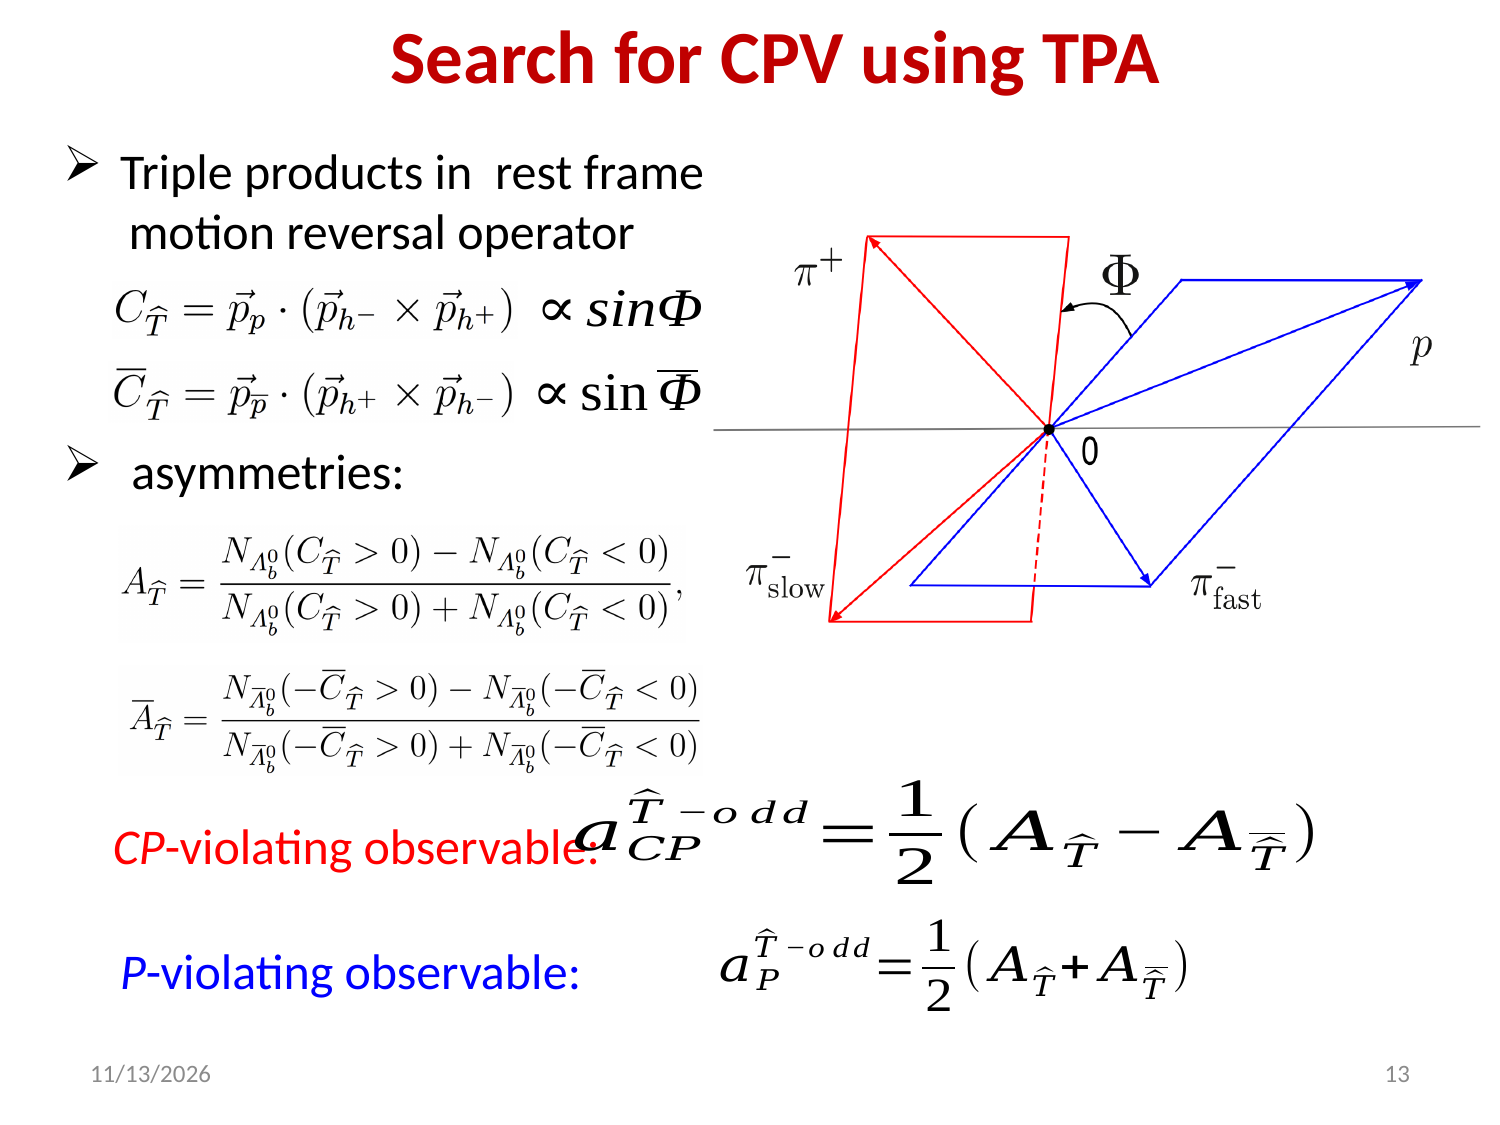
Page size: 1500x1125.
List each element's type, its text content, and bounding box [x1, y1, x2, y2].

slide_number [75, 1042, 425, 1103]
picture [108, 361, 515, 423]
title Search for CPV using TPA [100, 0, 1451, 148]
picture [117, 525, 686, 643]
picture [117, 664, 703, 776]
picture [703, 224, 1490, 634]
text_box CP-violating observable: [98, 806, 723, 882]
slide_number 13 [1074, 1042, 1425, 1103]
text_box P-violating observable: [105, 932, 669, 1007]
picture [111, 281, 518, 340]
